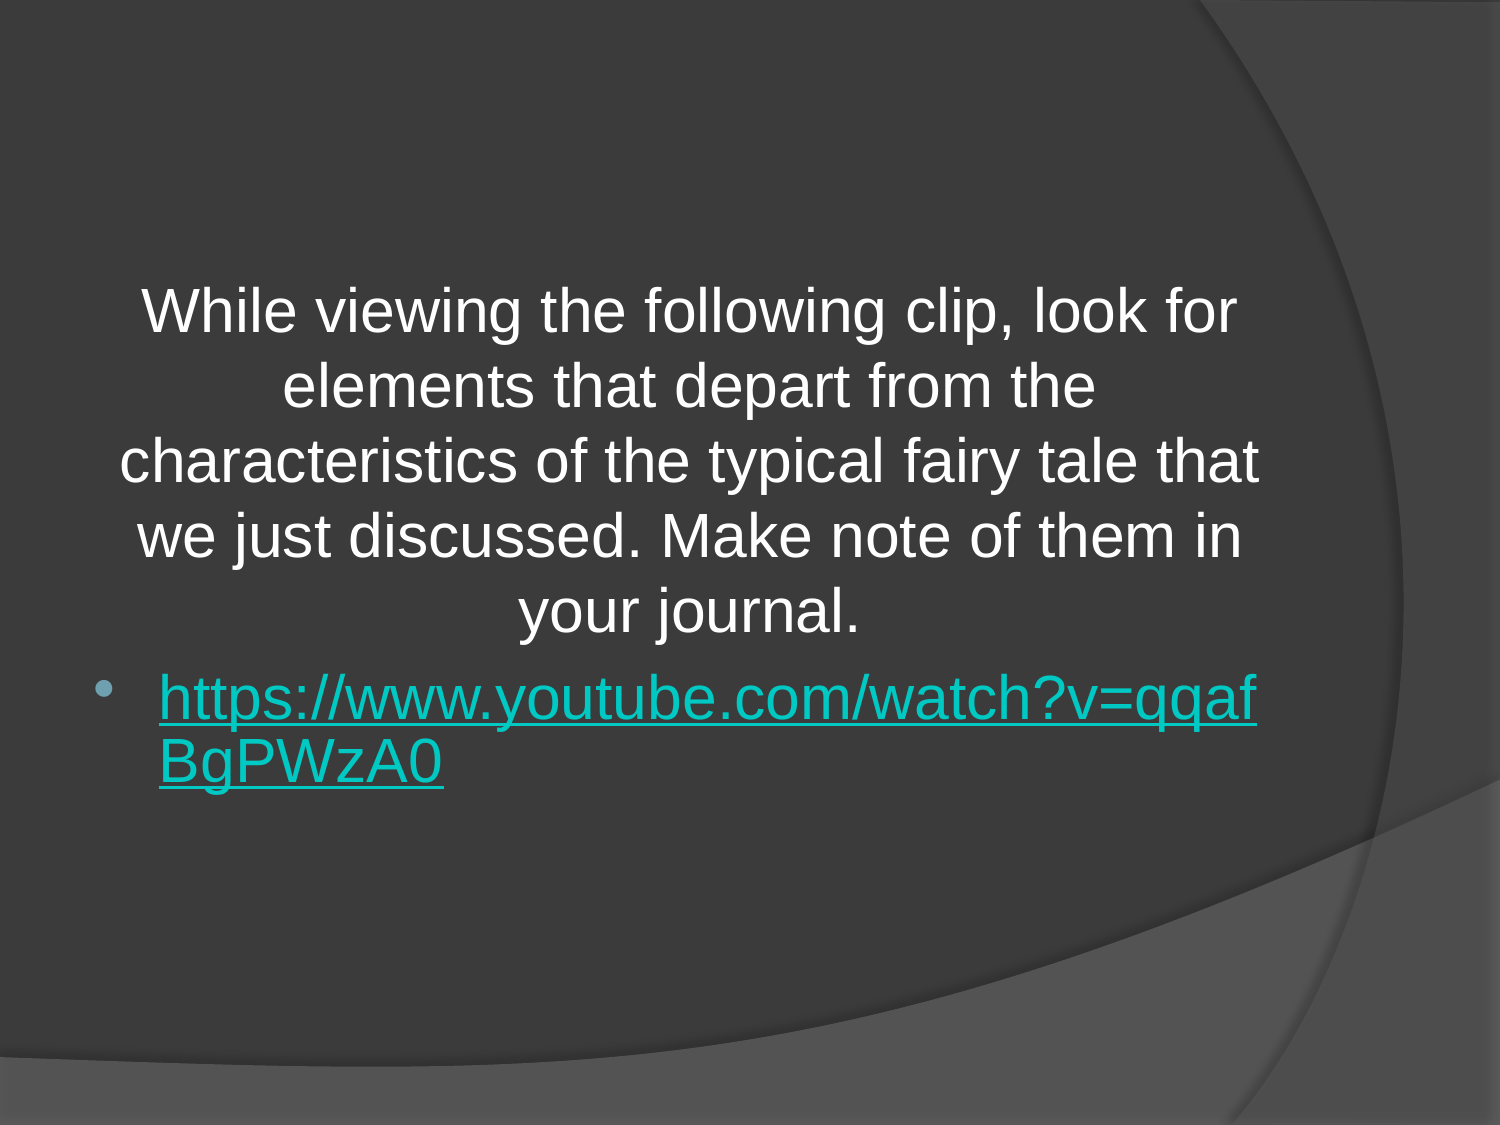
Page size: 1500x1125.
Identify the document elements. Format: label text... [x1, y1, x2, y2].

list While viewing the following clip, look for elements that depart from the characteristics of the typical fairy tale that we just discussed. Make note of them in your journal. https://www.youtube.com/watch?v=qqafBgPWzA0 [75, 262, 1300, 1005]
